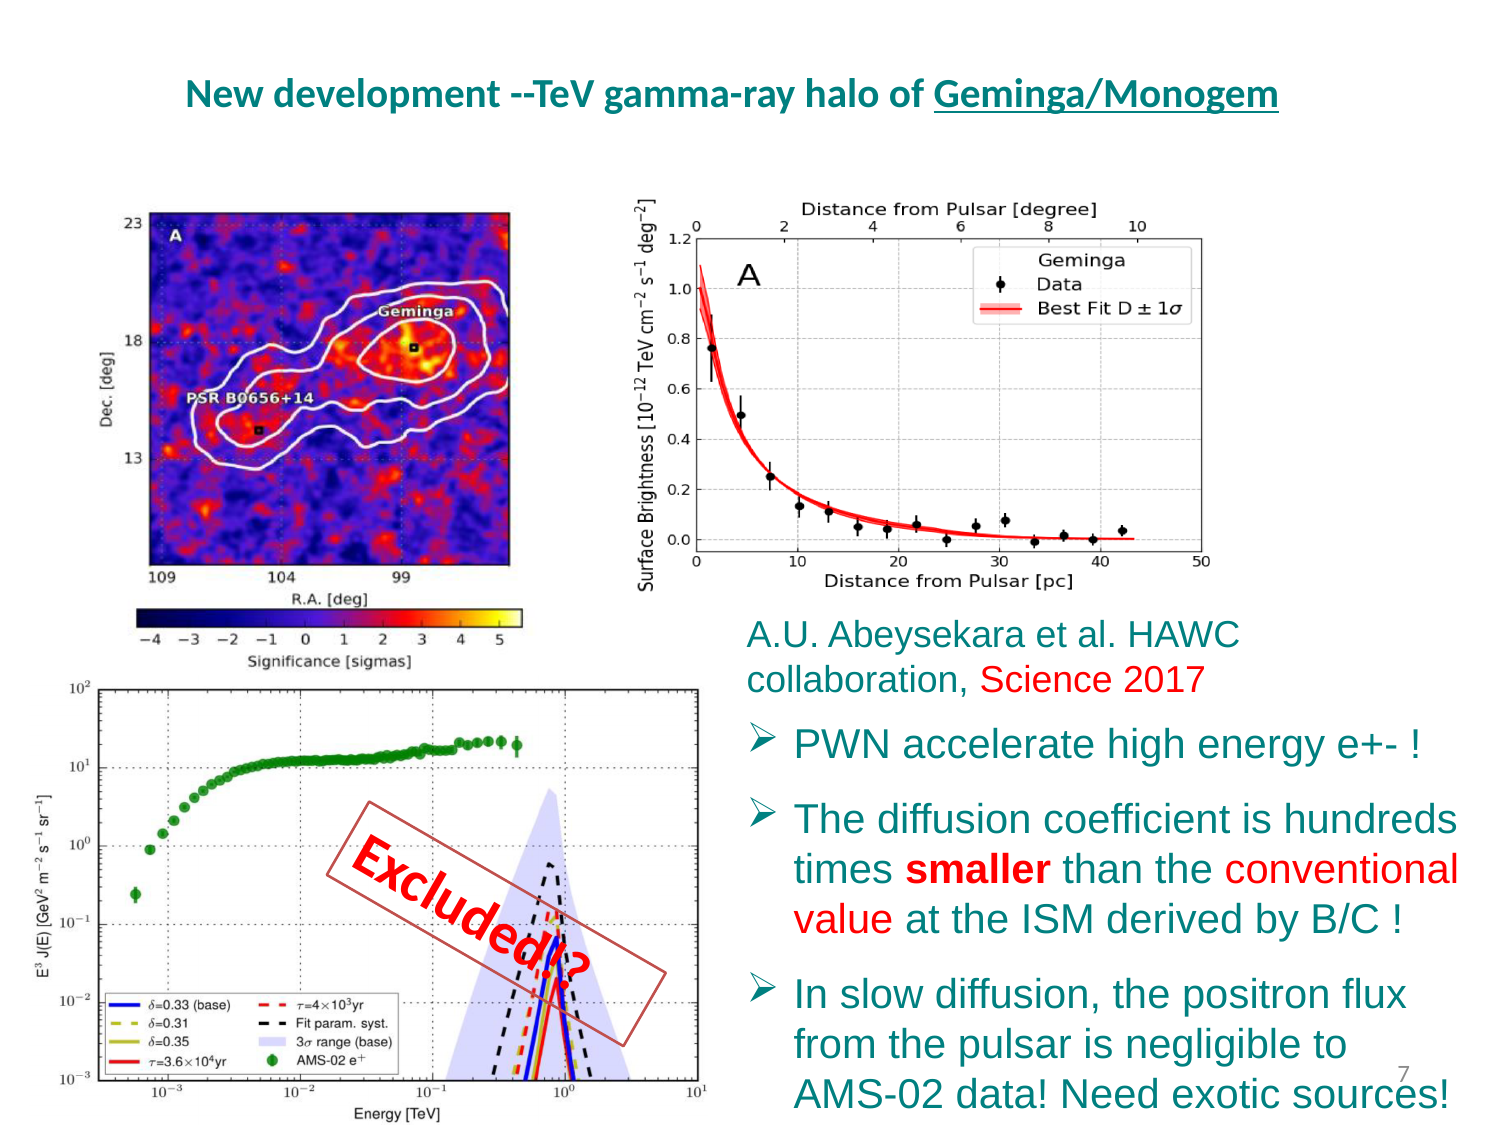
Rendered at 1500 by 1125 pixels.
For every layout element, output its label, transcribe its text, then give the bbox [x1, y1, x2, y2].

picture [619, 189, 1223, 603]
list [76, 199, 538, 674]
picture [29, 675, 708, 1125]
text_box A.U. Abeysekara et al. HAWC collaboration, Science 2017 [731, 602, 1434, 708]
text_box PWN accelerate high energy e+- ! The diffusion coefficient is hundreds times smaller than the conventional value at the ISM derived by B/C ! In slow diffusion, the positron flux from the pulsar is negligible to AMS-02 data! Need exotic sources! [731, 709, 1475, 1125]
slide_number 7 [1074, 1042, 1425, 1103]
title New development --TeV gamma-ray halo of Geminga/Monogem [64, 45, 1400, 138]
